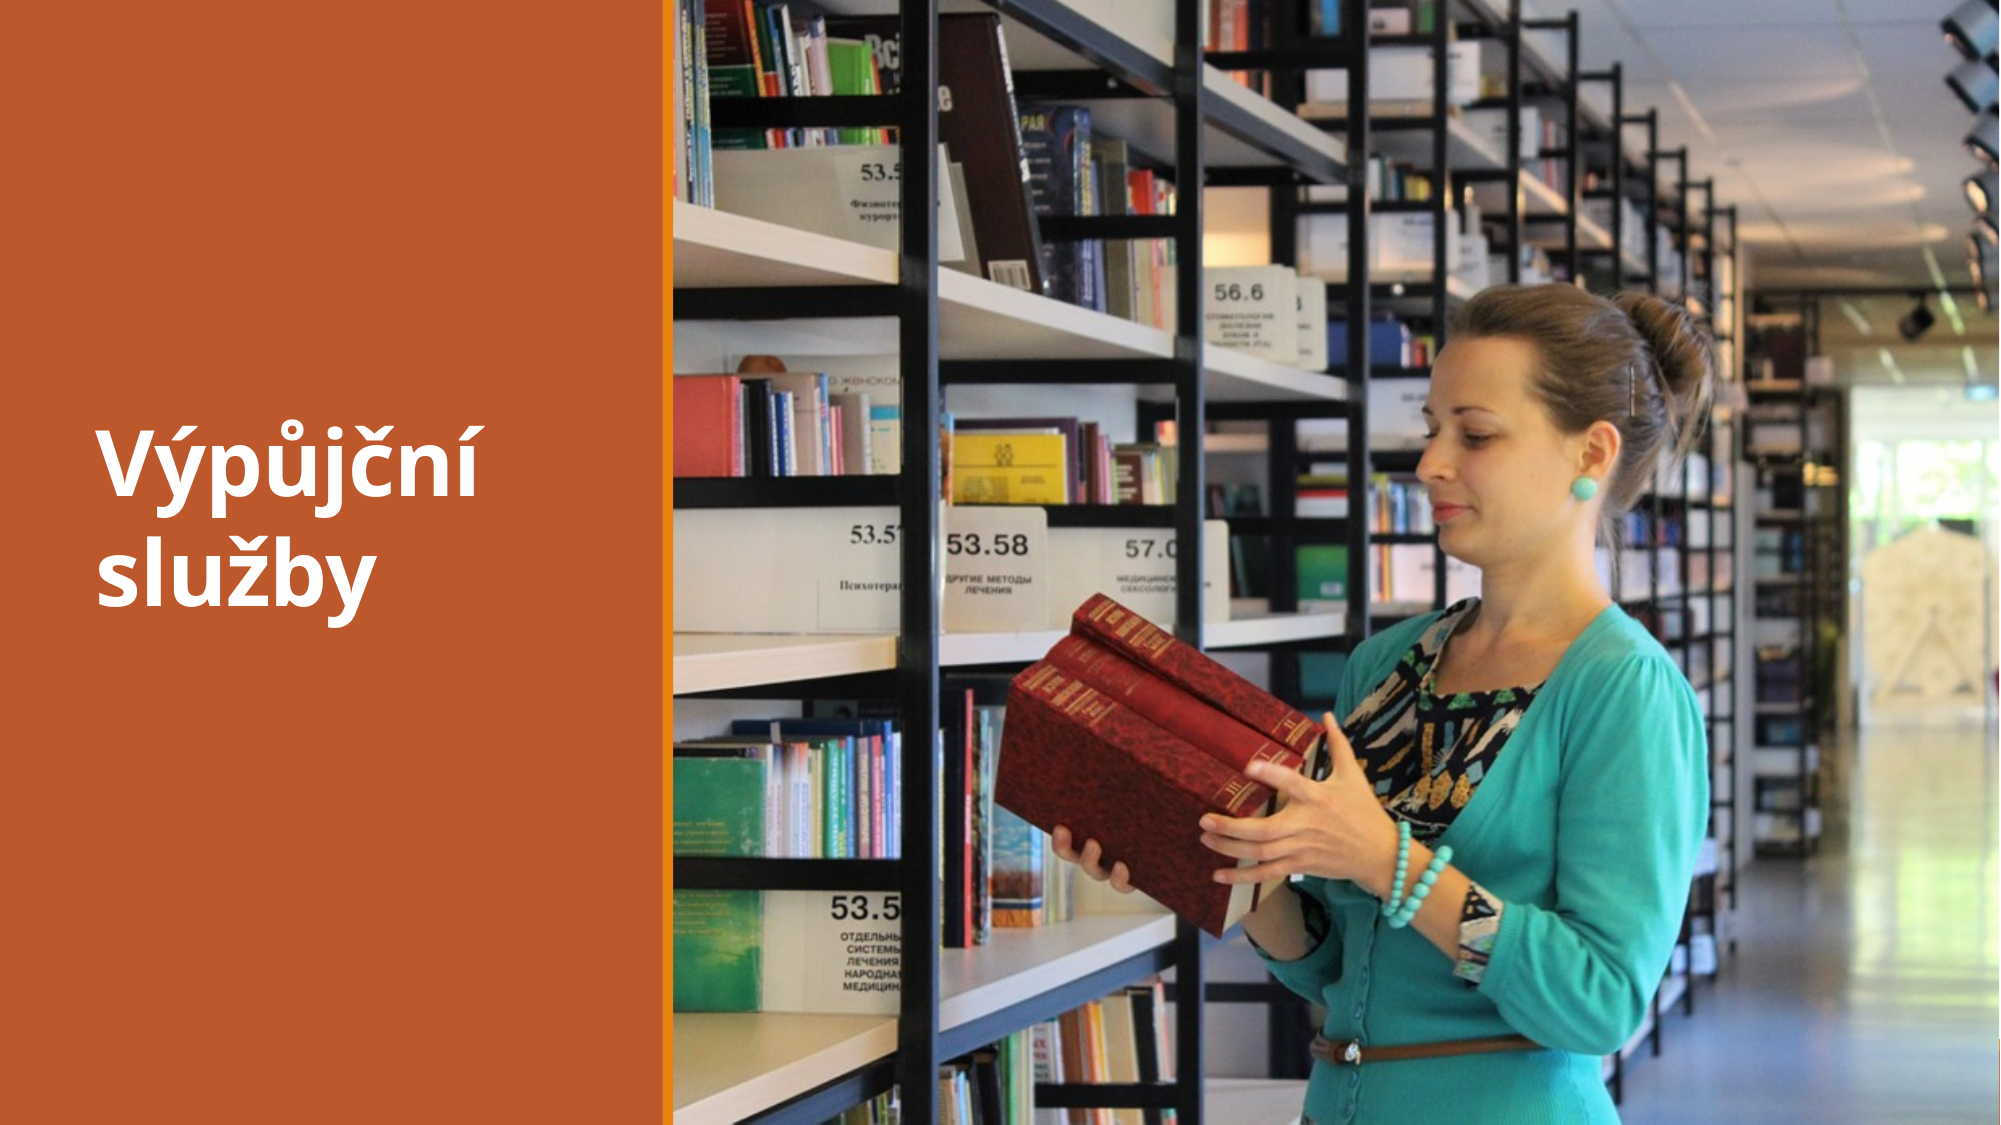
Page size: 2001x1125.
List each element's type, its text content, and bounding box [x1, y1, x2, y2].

text_box [661, 0, 667, 1125]
text_box [0, 0, 661, 1125]
title Výpůjční služby [80, 84, 587, 632]
picture [667, 0, 2000, 1125]
